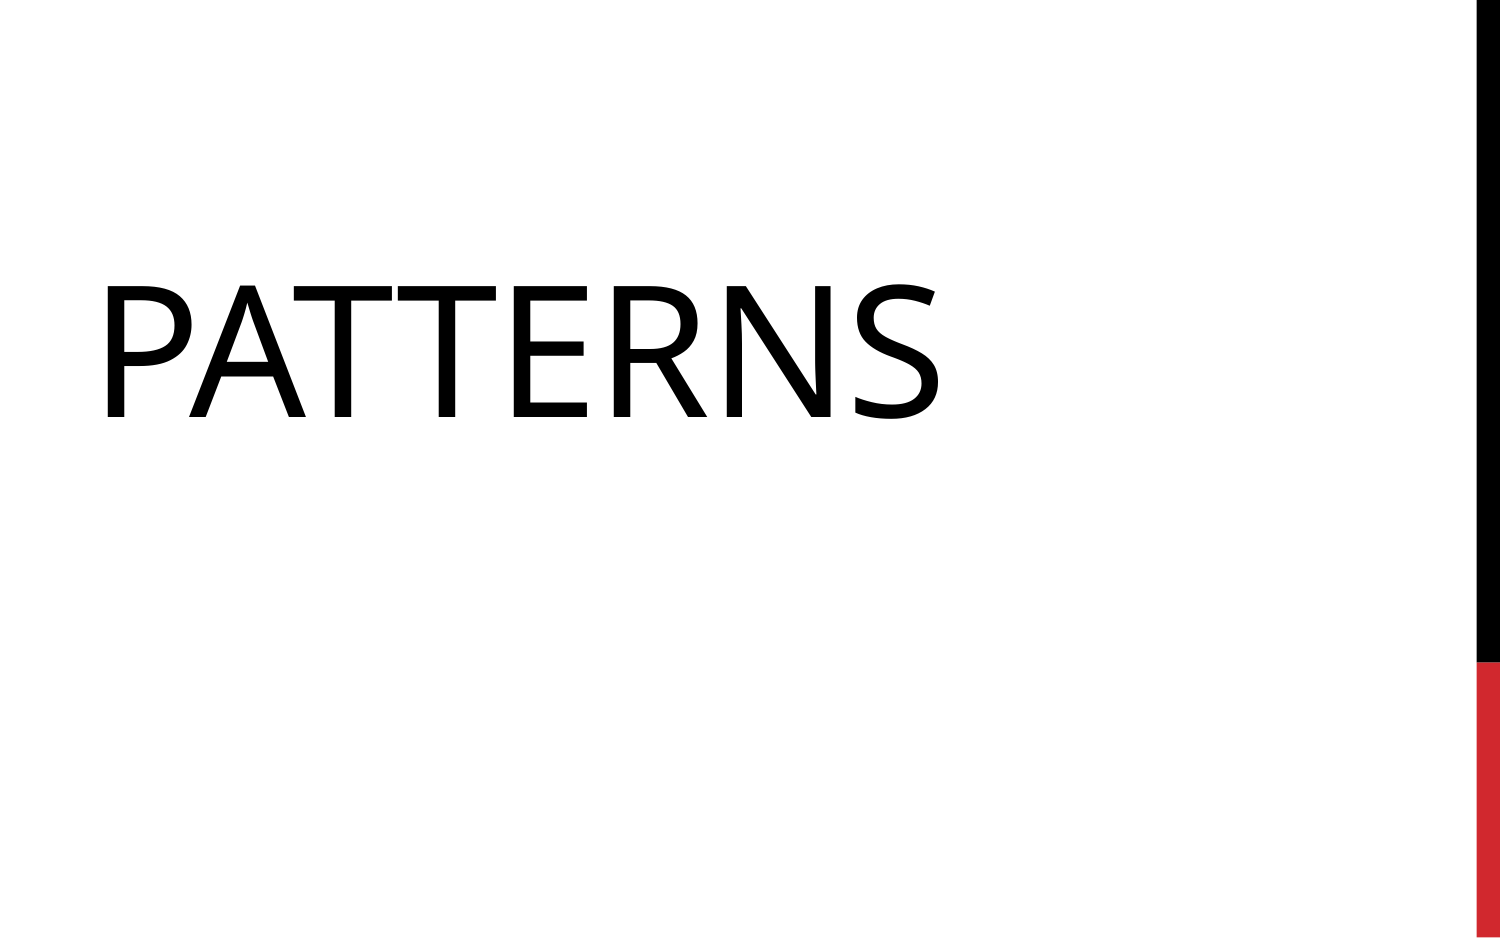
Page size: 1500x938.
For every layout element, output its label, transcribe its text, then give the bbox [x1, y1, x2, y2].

title Patterns [75, 31, 1350, 657]
